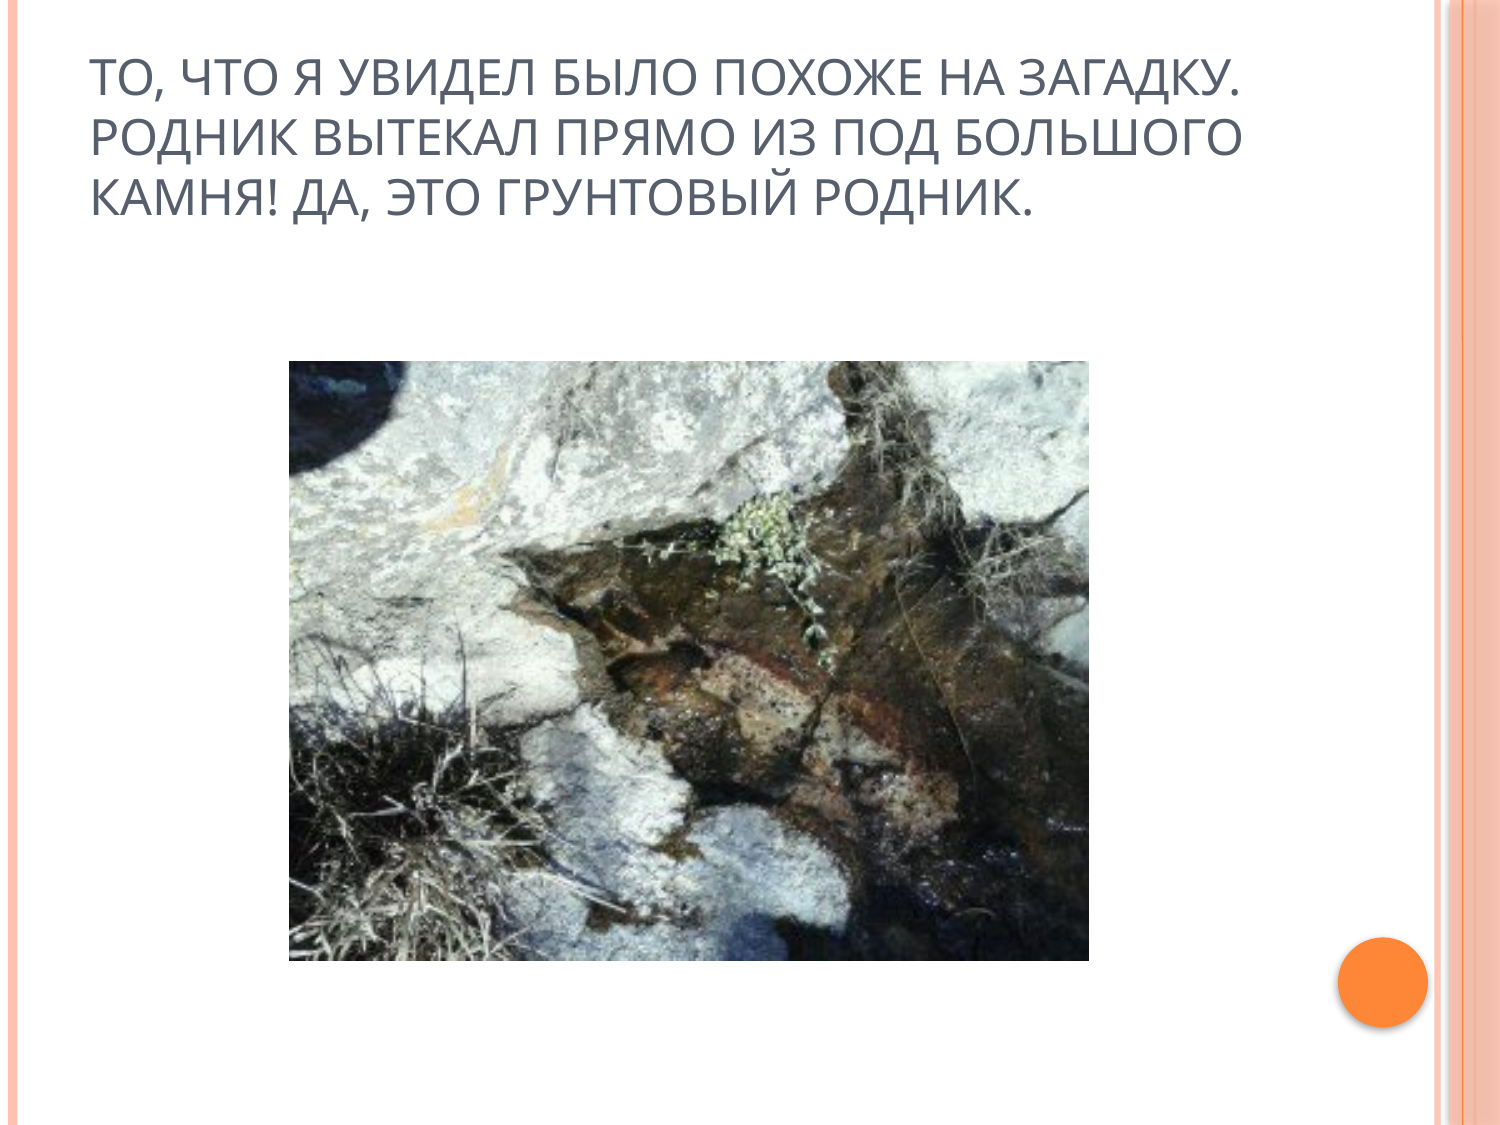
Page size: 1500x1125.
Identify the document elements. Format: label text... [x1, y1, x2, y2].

title То, что я увидел было похоже на загадку. Родник вытекал прямо из под большого камня! Да, это грунтовый родник. [75, 45, 1300, 233]
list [288, 361, 1089, 962]
